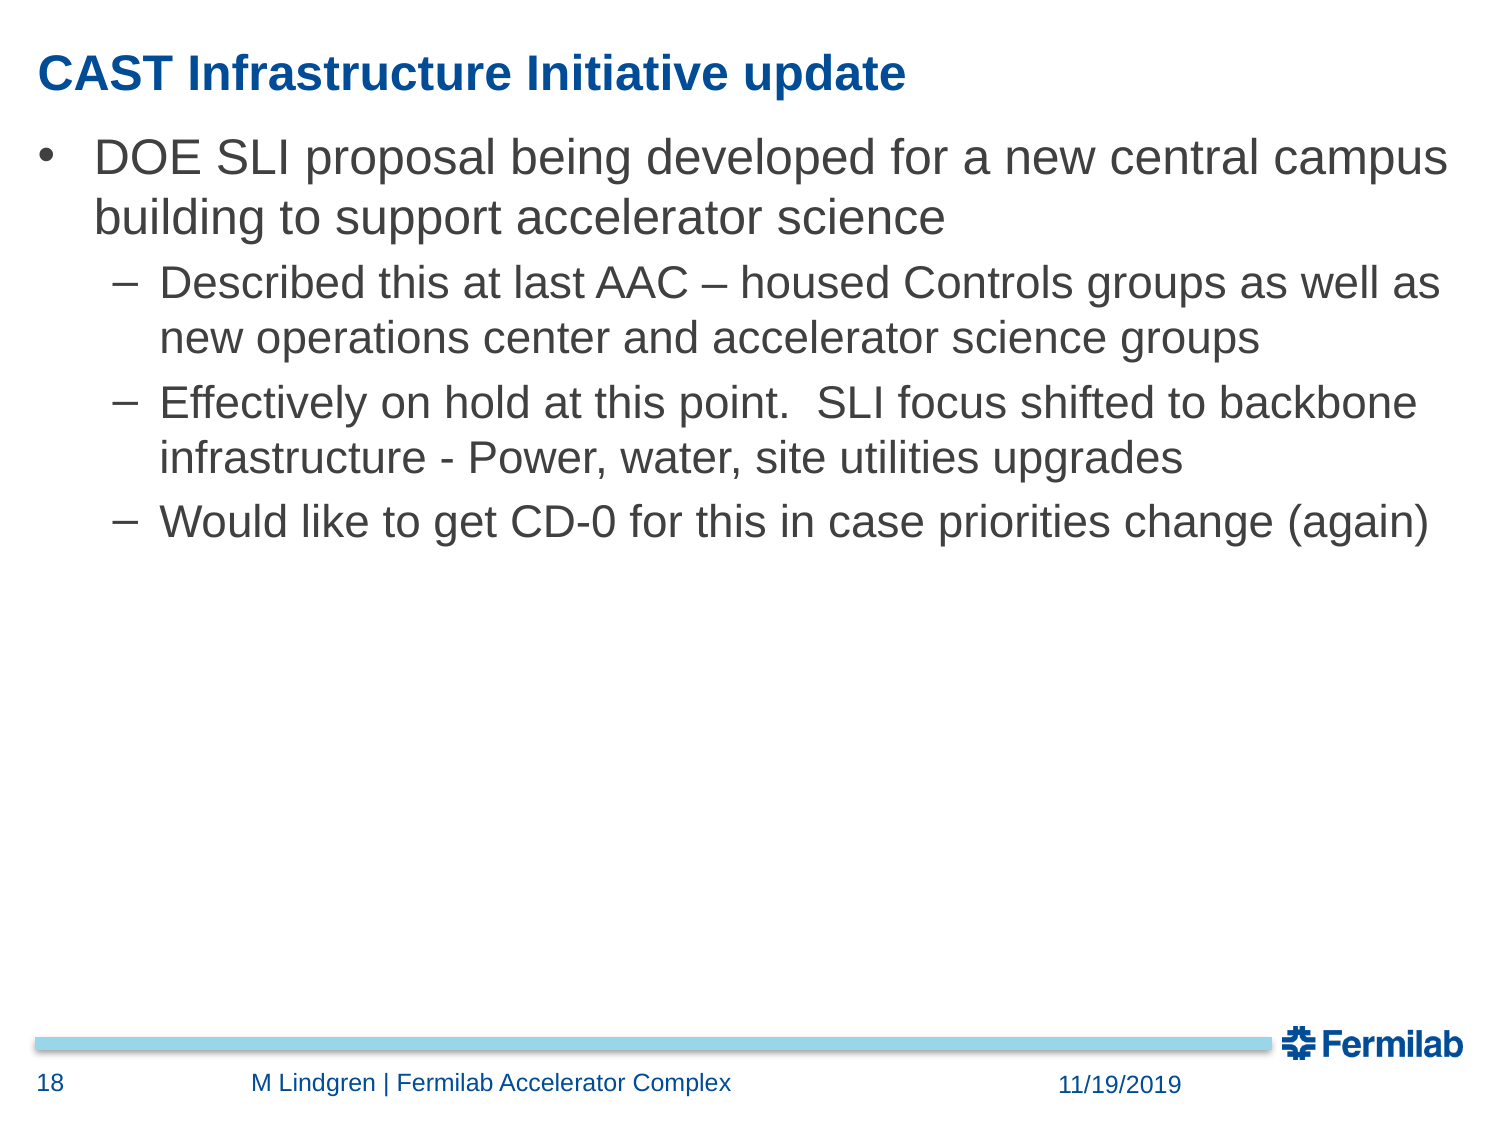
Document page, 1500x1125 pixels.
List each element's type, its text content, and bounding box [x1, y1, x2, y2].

title CAST Infrastructure Initiative update [37, 17, 1463, 101]
slide_number 18 [36, 1066, 105, 1106]
picture [1282, 1026, 1463, 1060]
footer M Lindgren | Fermilab Accelerator Complex [251, 1066, 1399, 1107]
list DOE SLI proposal being developed for a new central campus building to support accelerator science Described this at last AAC – housed Controls groups as well as new operations center and accelerator science groups Effectively on hold at this point. SLI focus shifted to backbone infrastructure - Power, water, site utilities upgrades Would like to get CD-0 for this in case priorities change (again) [37, 124, 1461, 1034]
